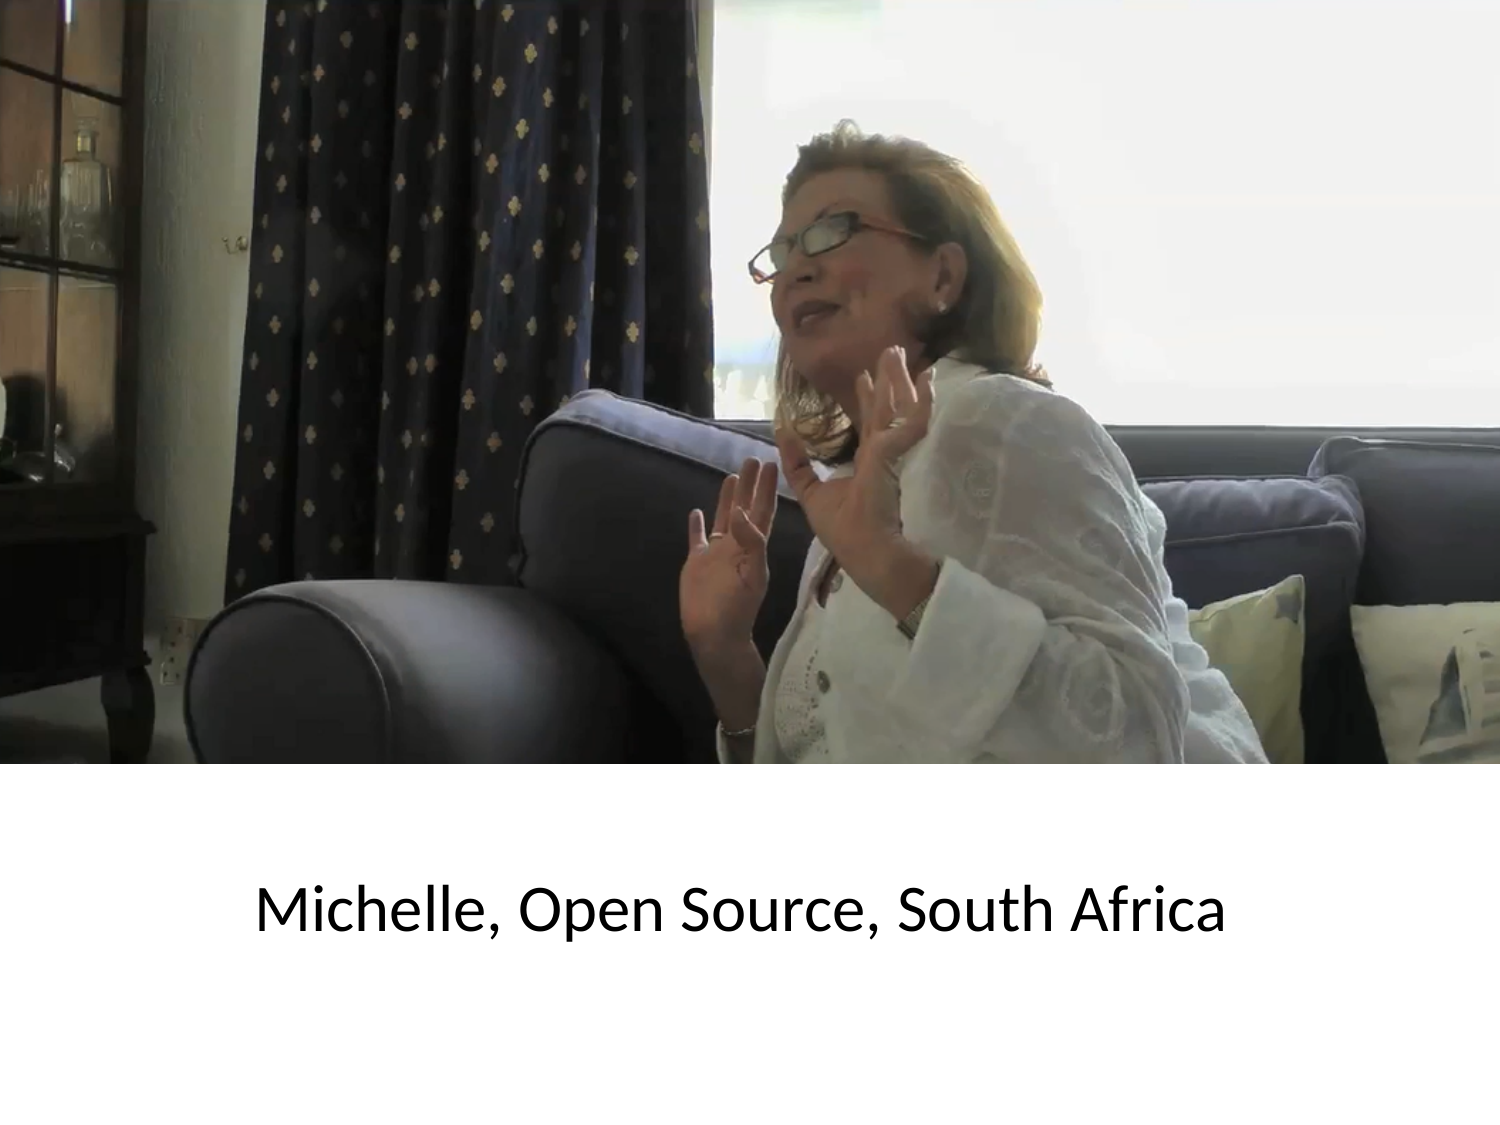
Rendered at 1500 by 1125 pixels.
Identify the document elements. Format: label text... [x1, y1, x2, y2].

text_box Michelle, Open Source, South Africa [76, 857, 1406, 953]
picture [0, 0, 1500, 764]
